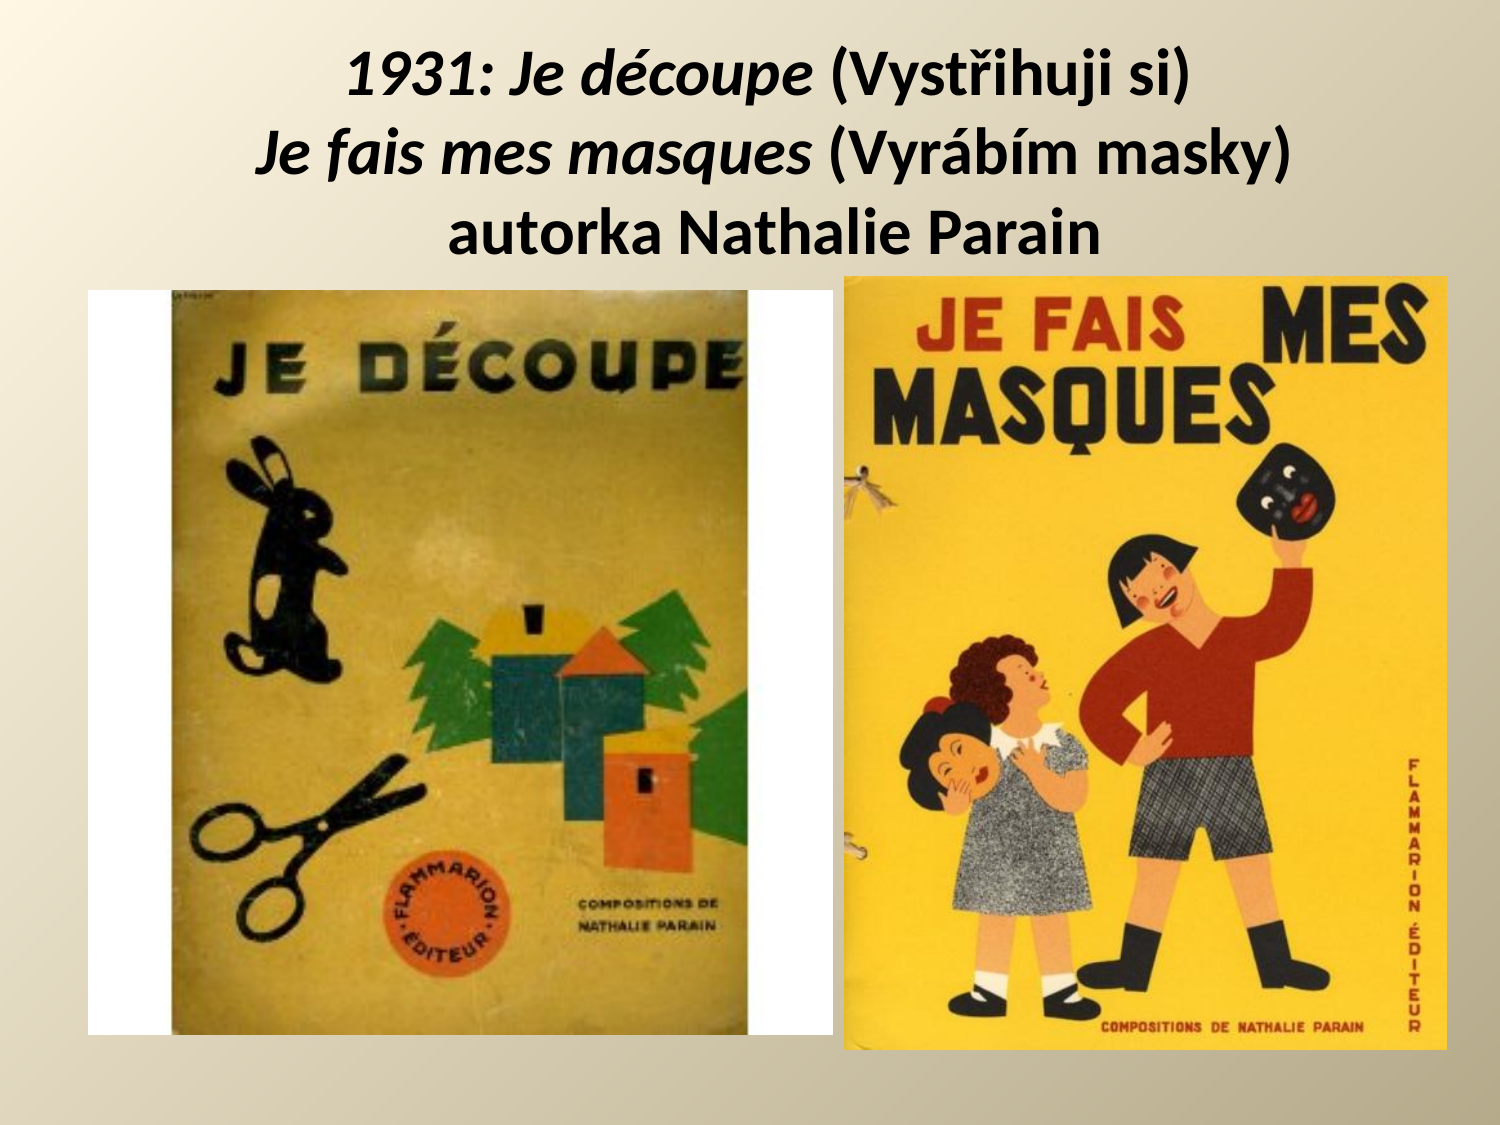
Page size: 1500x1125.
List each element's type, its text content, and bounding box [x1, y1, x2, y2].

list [844, 276, 1448, 1050]
title 1931: Je découpe (Vystřihuji si) Je fais mes masques (Vyrábím masky) autorka Nathalie Parain [100, 54, 1451, 243]
picture [88, 290, 834, 1036]
